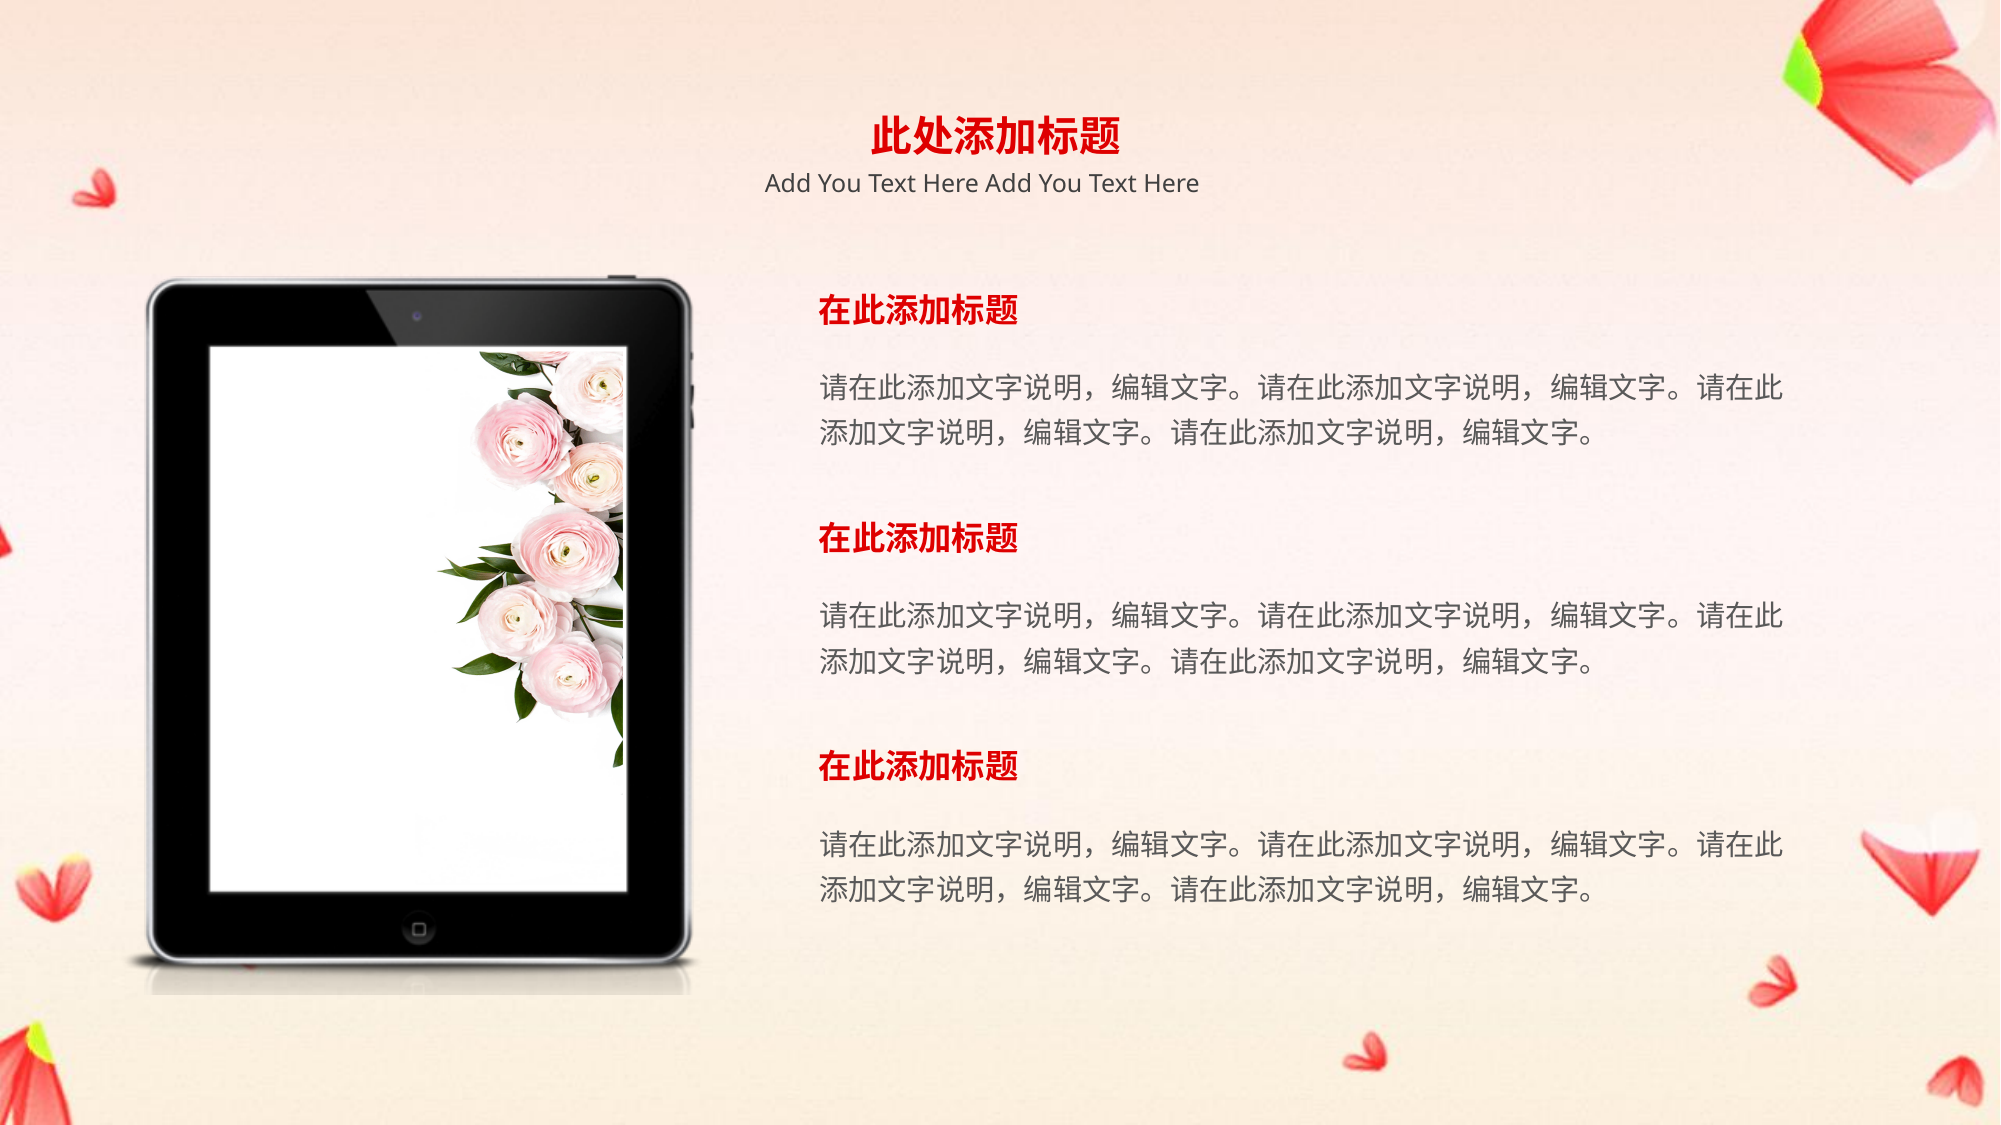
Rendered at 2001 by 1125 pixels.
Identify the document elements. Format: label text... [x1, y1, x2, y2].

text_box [112, 255, 719, 995]
text_box 此处添加标题 [841, 102, 1150, 151]
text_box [804, 738, 1802, 911]
picture [0, 0, 2001, 1125]
text_box Add You Text Here Add You Text Here [732, 151, 1233, 206]
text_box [804, 509, 1802, 683]
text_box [804, 281, 1802, 454]
